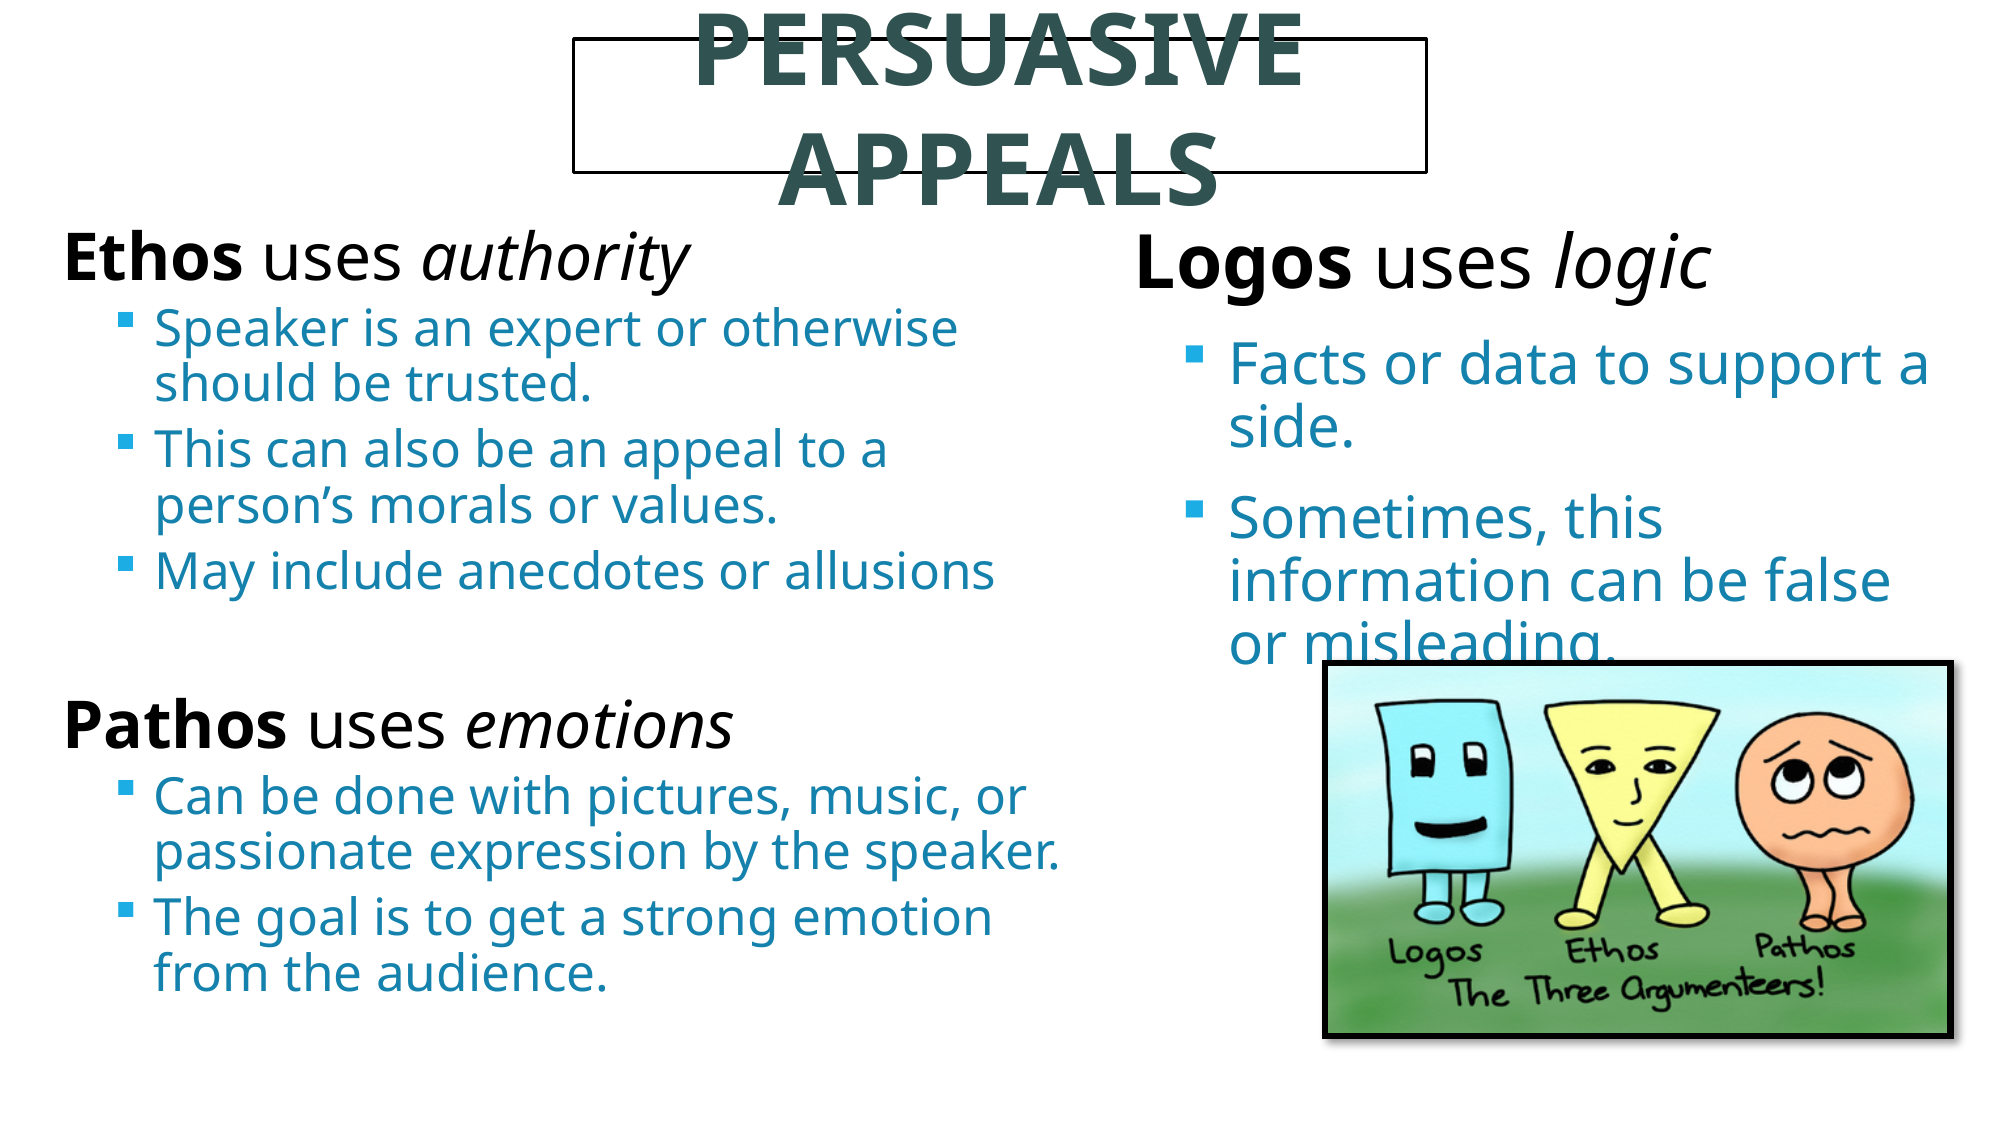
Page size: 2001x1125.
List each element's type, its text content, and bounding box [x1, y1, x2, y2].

title Persuasive Appeals [573, 39, 1427, 173]
list Logos uses logic Facts or data to support a side. Sometimes, this information can be false or misleading. [1118, 216, 1948, 1033]
picture [1328, 665, 1948, 1034]
list Ethos uses authority Speaker is an expert or otherwise should be trusted. This can also be an appeal to a person’s morals or values. May include anecdotes or allusions Pathos uses emotions Can be done with pictures, music, or passionate expression by the speaker. The goal is to get a strong emotion from the audience. [39, 216, 1100, 1052]
